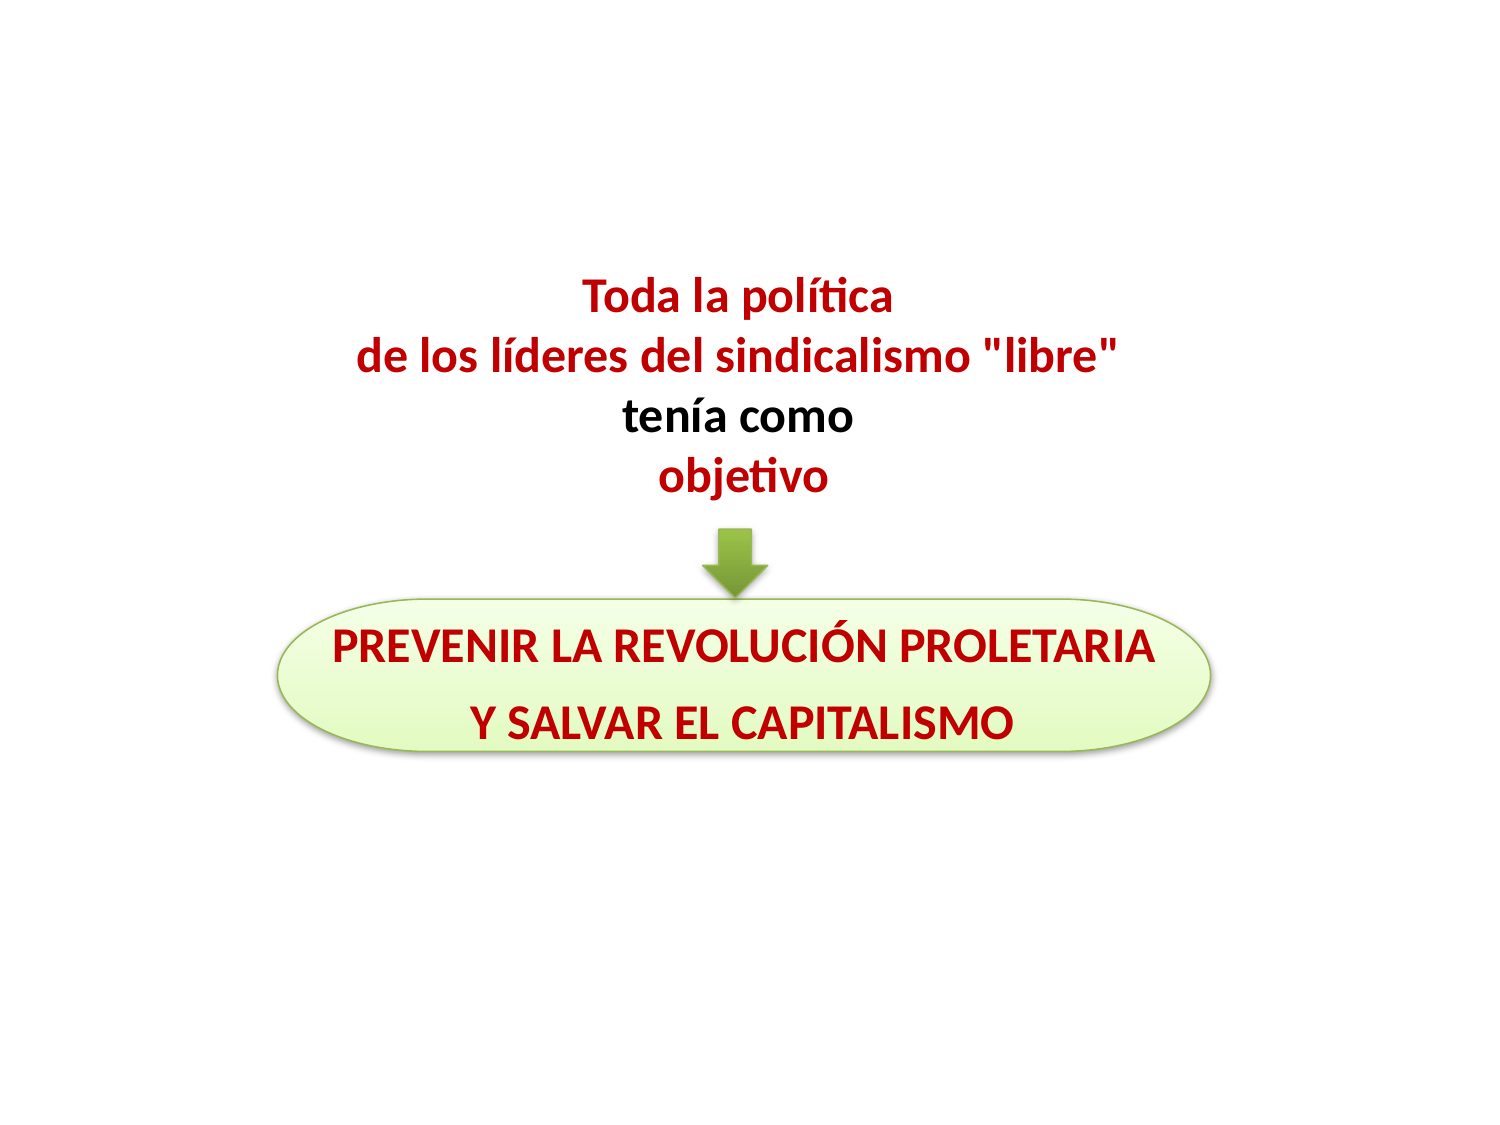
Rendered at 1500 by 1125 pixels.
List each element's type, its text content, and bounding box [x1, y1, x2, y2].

text_box [701, 528, 769, 599]
text_box Toda la política de los líderes del sindicalismo "libre" tenía como objetivo PREVENIR LA REVOLUCIÓN PROLETARIA Y SALVAR EL CAPITALISMO [41, 255, 1447, 760]
